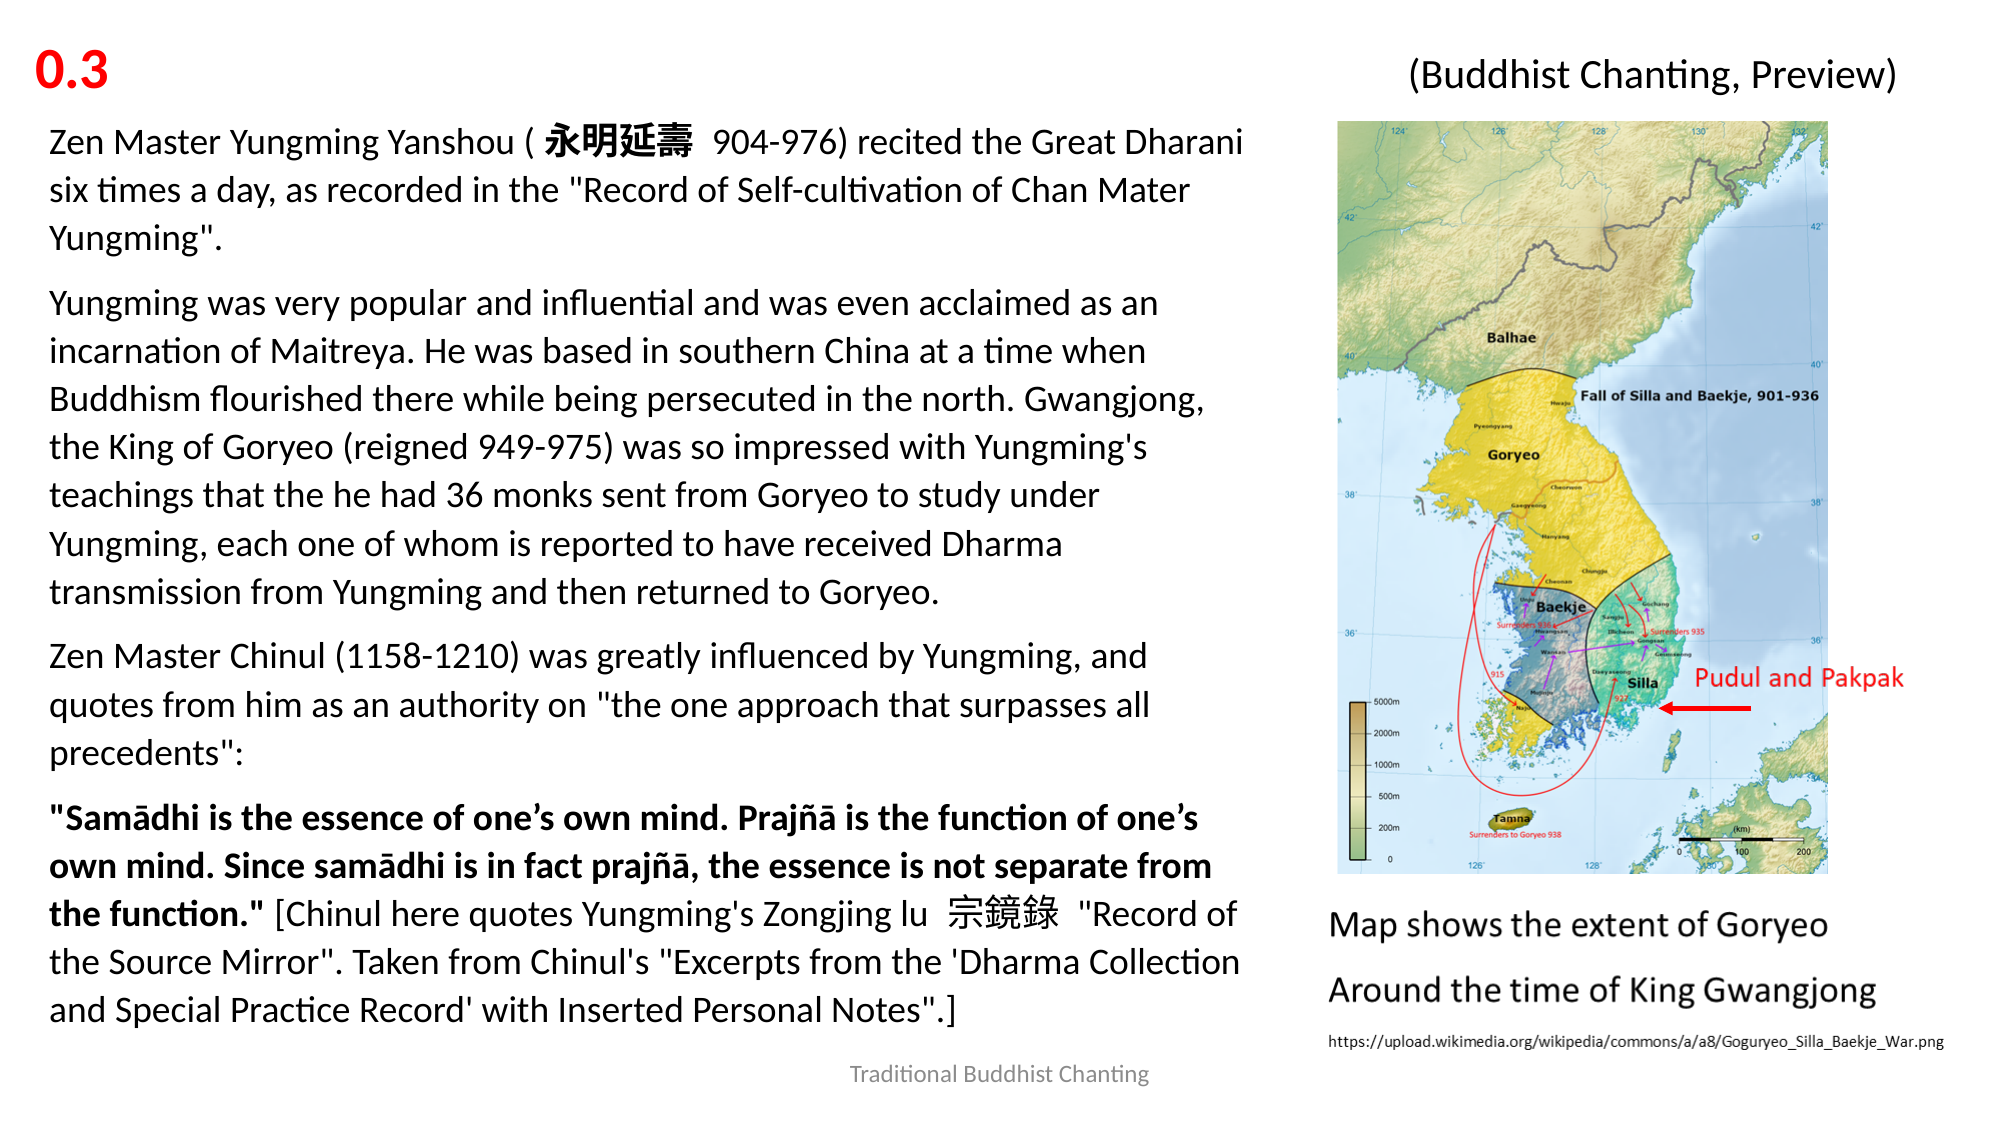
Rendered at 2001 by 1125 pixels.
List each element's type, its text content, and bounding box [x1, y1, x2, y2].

text_box 0.3 (Buddhist Chanting, Preview) [20, 18, 1970, 108]
picture [1305, 888, 1954, 1062]
text_box Zen Master Yungming Yanshou (永明延壽 904-976) recited the Great Dharani six times a day, as recorded in the "Record of Self-cultivation of Chan Mater Yungming". Yungming was very popular and influential and was even acclaimed as an incarnation of Maitreya. He was based in southern China at a time when Buddhism flourished there while being persecuted in the north. Gwangjong, the King of Goryeo (reigned 949-975) was so impressed with Yungming's teachings that the he had 36 monks sent from Goryeo to study under Yungming, each one of whom is reported to have received Dharma transmission from Yungming and then returned to Goryeo. Zen Master Chinul (1158-1210) was greatly influenced by Yungming, and quotes from him as an authority on "the one approach that surpasses all precedents": "Samādhi is the essence of one’s own mind. Prajñā is the function of one’s own mind. Since samādhi is in fact prajñā, the essence is not separate from the function." [Chinul here quotes Yungming's Zongjing lu 宗鏡錄 "Record of the Source Mirror". Taken from Chinul's "Excerpts from the 'Dharma Collection and Special Practice Record' with Inserted Personal Notes".] [34, 106, 1276, 1038]
picture [1337, 121, 1922, 874]
footer Traditional Buddhist Chanting [662, 1042, 1338, 1103]
